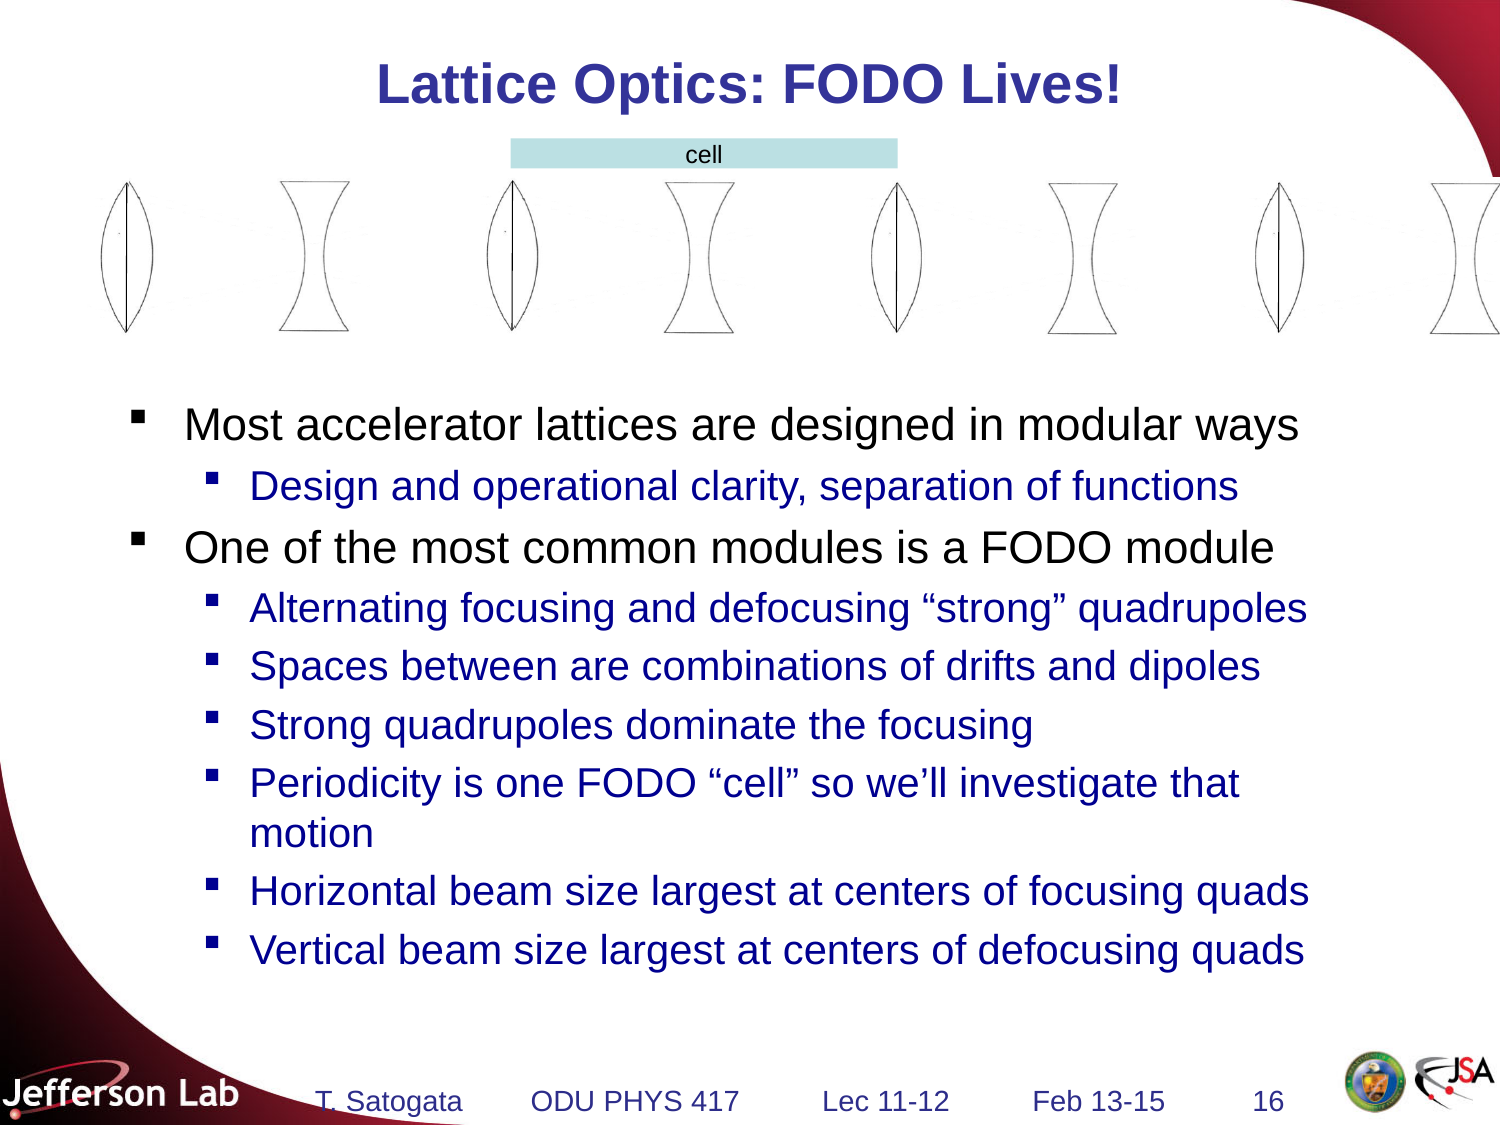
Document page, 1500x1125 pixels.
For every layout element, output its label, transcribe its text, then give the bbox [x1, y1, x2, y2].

list Most accelerator lattices are designed in modular ways Design and operational clarity, separation of functions One of the most common modules is a FODO module Alternating focusing and defocusing “strong” quadrupoles Spaces between are combinations of drifts and dipoles Strong quadrupoles dominate the focusing Periodicity is one FODO “cell” so we’ll investigate that motion Horizontal beam size largest at centers of focusing quads Vertical beam size largest at centers of defocusing quads [112, 387, 1388, 1000]
text_box cell [510, 138, 898, 169]
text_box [1278, 177, 1500, 338]
picture [0, 336, 1500, 1125]
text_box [127, 175, 515, 336]
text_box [0, 177, 130, 338]
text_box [895, 177, 1276, 338]
title Lattice Optics: FODO Lives! [112, 24, 1388, 138]
picture [0, 0, 1500, 177]
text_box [517, 176, 894, 338]
